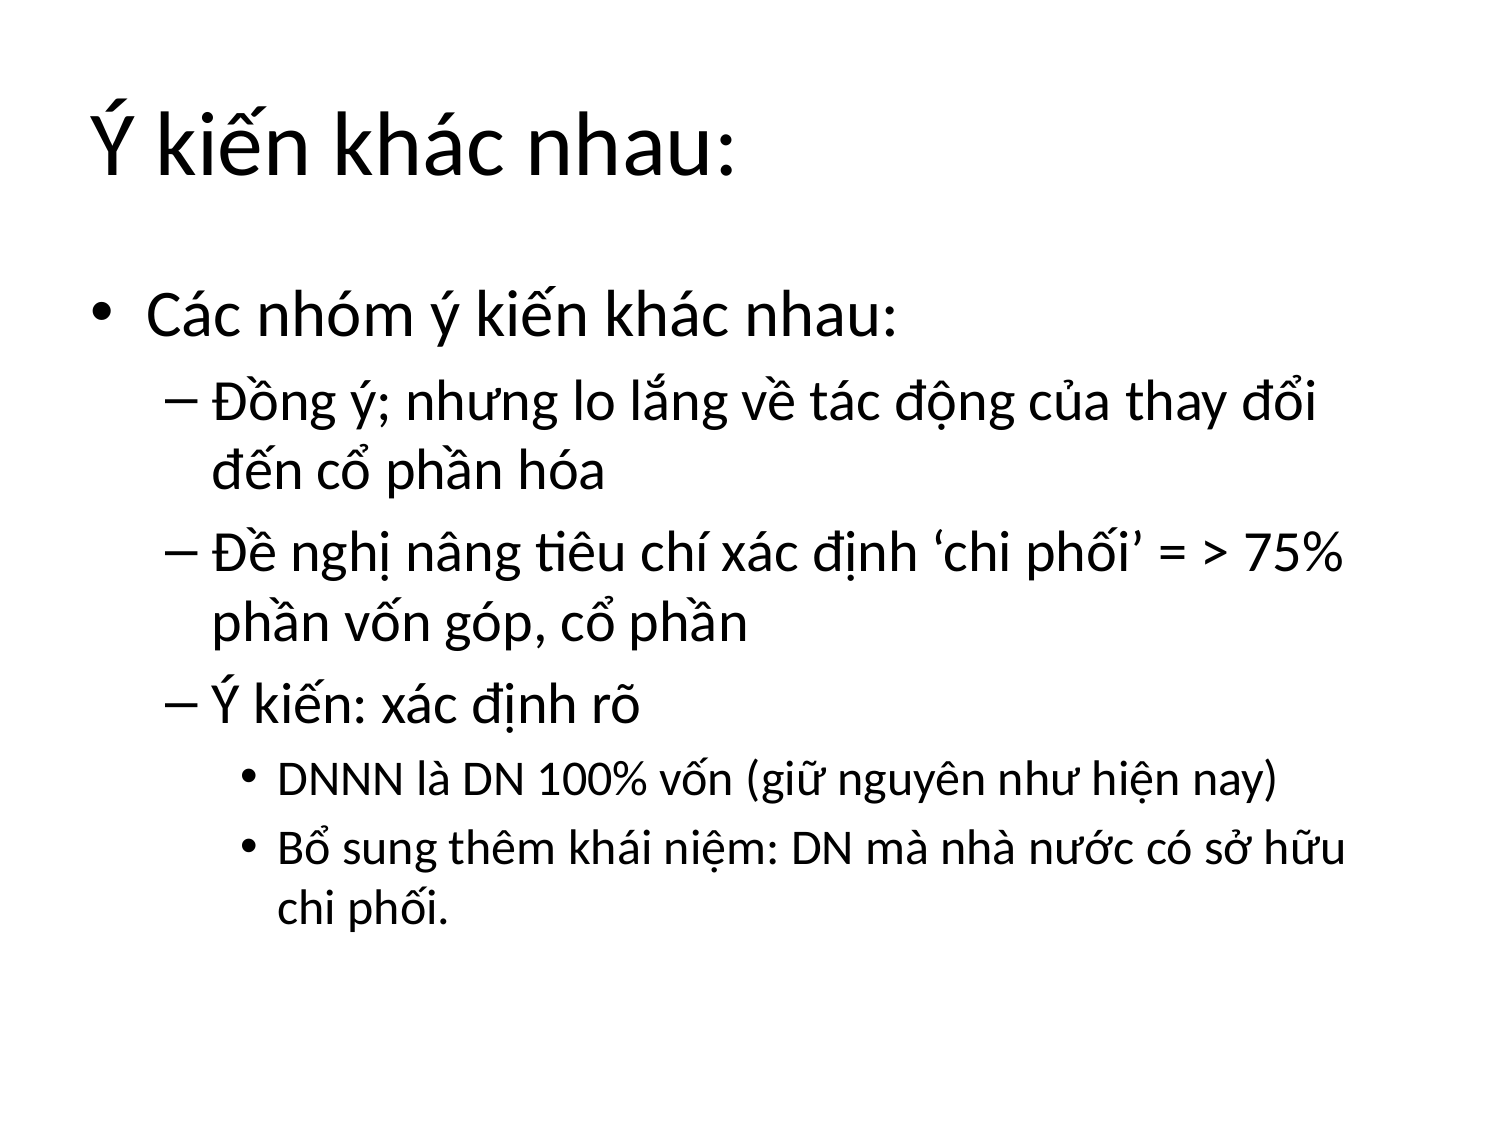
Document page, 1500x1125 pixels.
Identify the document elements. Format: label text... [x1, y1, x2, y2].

title Ý kiến khác nhau: [75, 45, 1425, 233]
list Các nhóm ý kiến khác nhau: Đồng ý; nhưng lo lắng về tác động của thay đổi đến cổ phần hóa Đề nghị nâng tiêu chí xác định ‘chi phối’ = > 75% phần vốn góp, cổ phần Ý kiến: xác định rõ DNNN là DN 100% vốn (giữ nguyên như hiện nay) Bổ sung thêm khái niệm: DN mà nhà nước có sở hữu chi phối. [75, 262, 1425, 1005]
